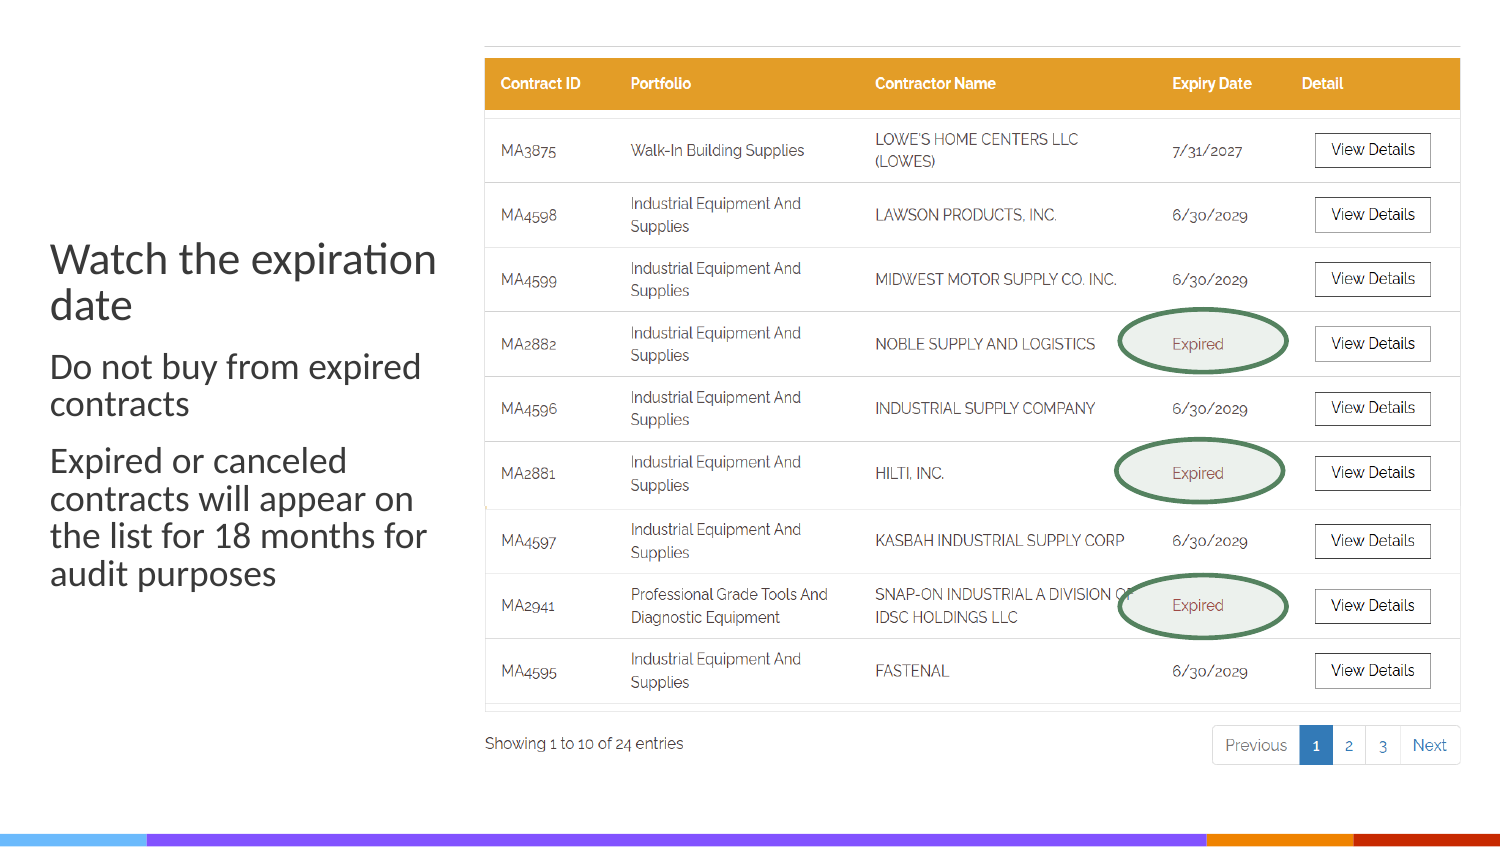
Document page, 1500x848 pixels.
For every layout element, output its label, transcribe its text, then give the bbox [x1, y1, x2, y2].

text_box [472, 44, 1482, 787]
list Watch the expiration date Do not buy from expired contracts Expired or canceled contracts will appear on the list for 18 months for audit purposes [34, 62, 457, 774]
